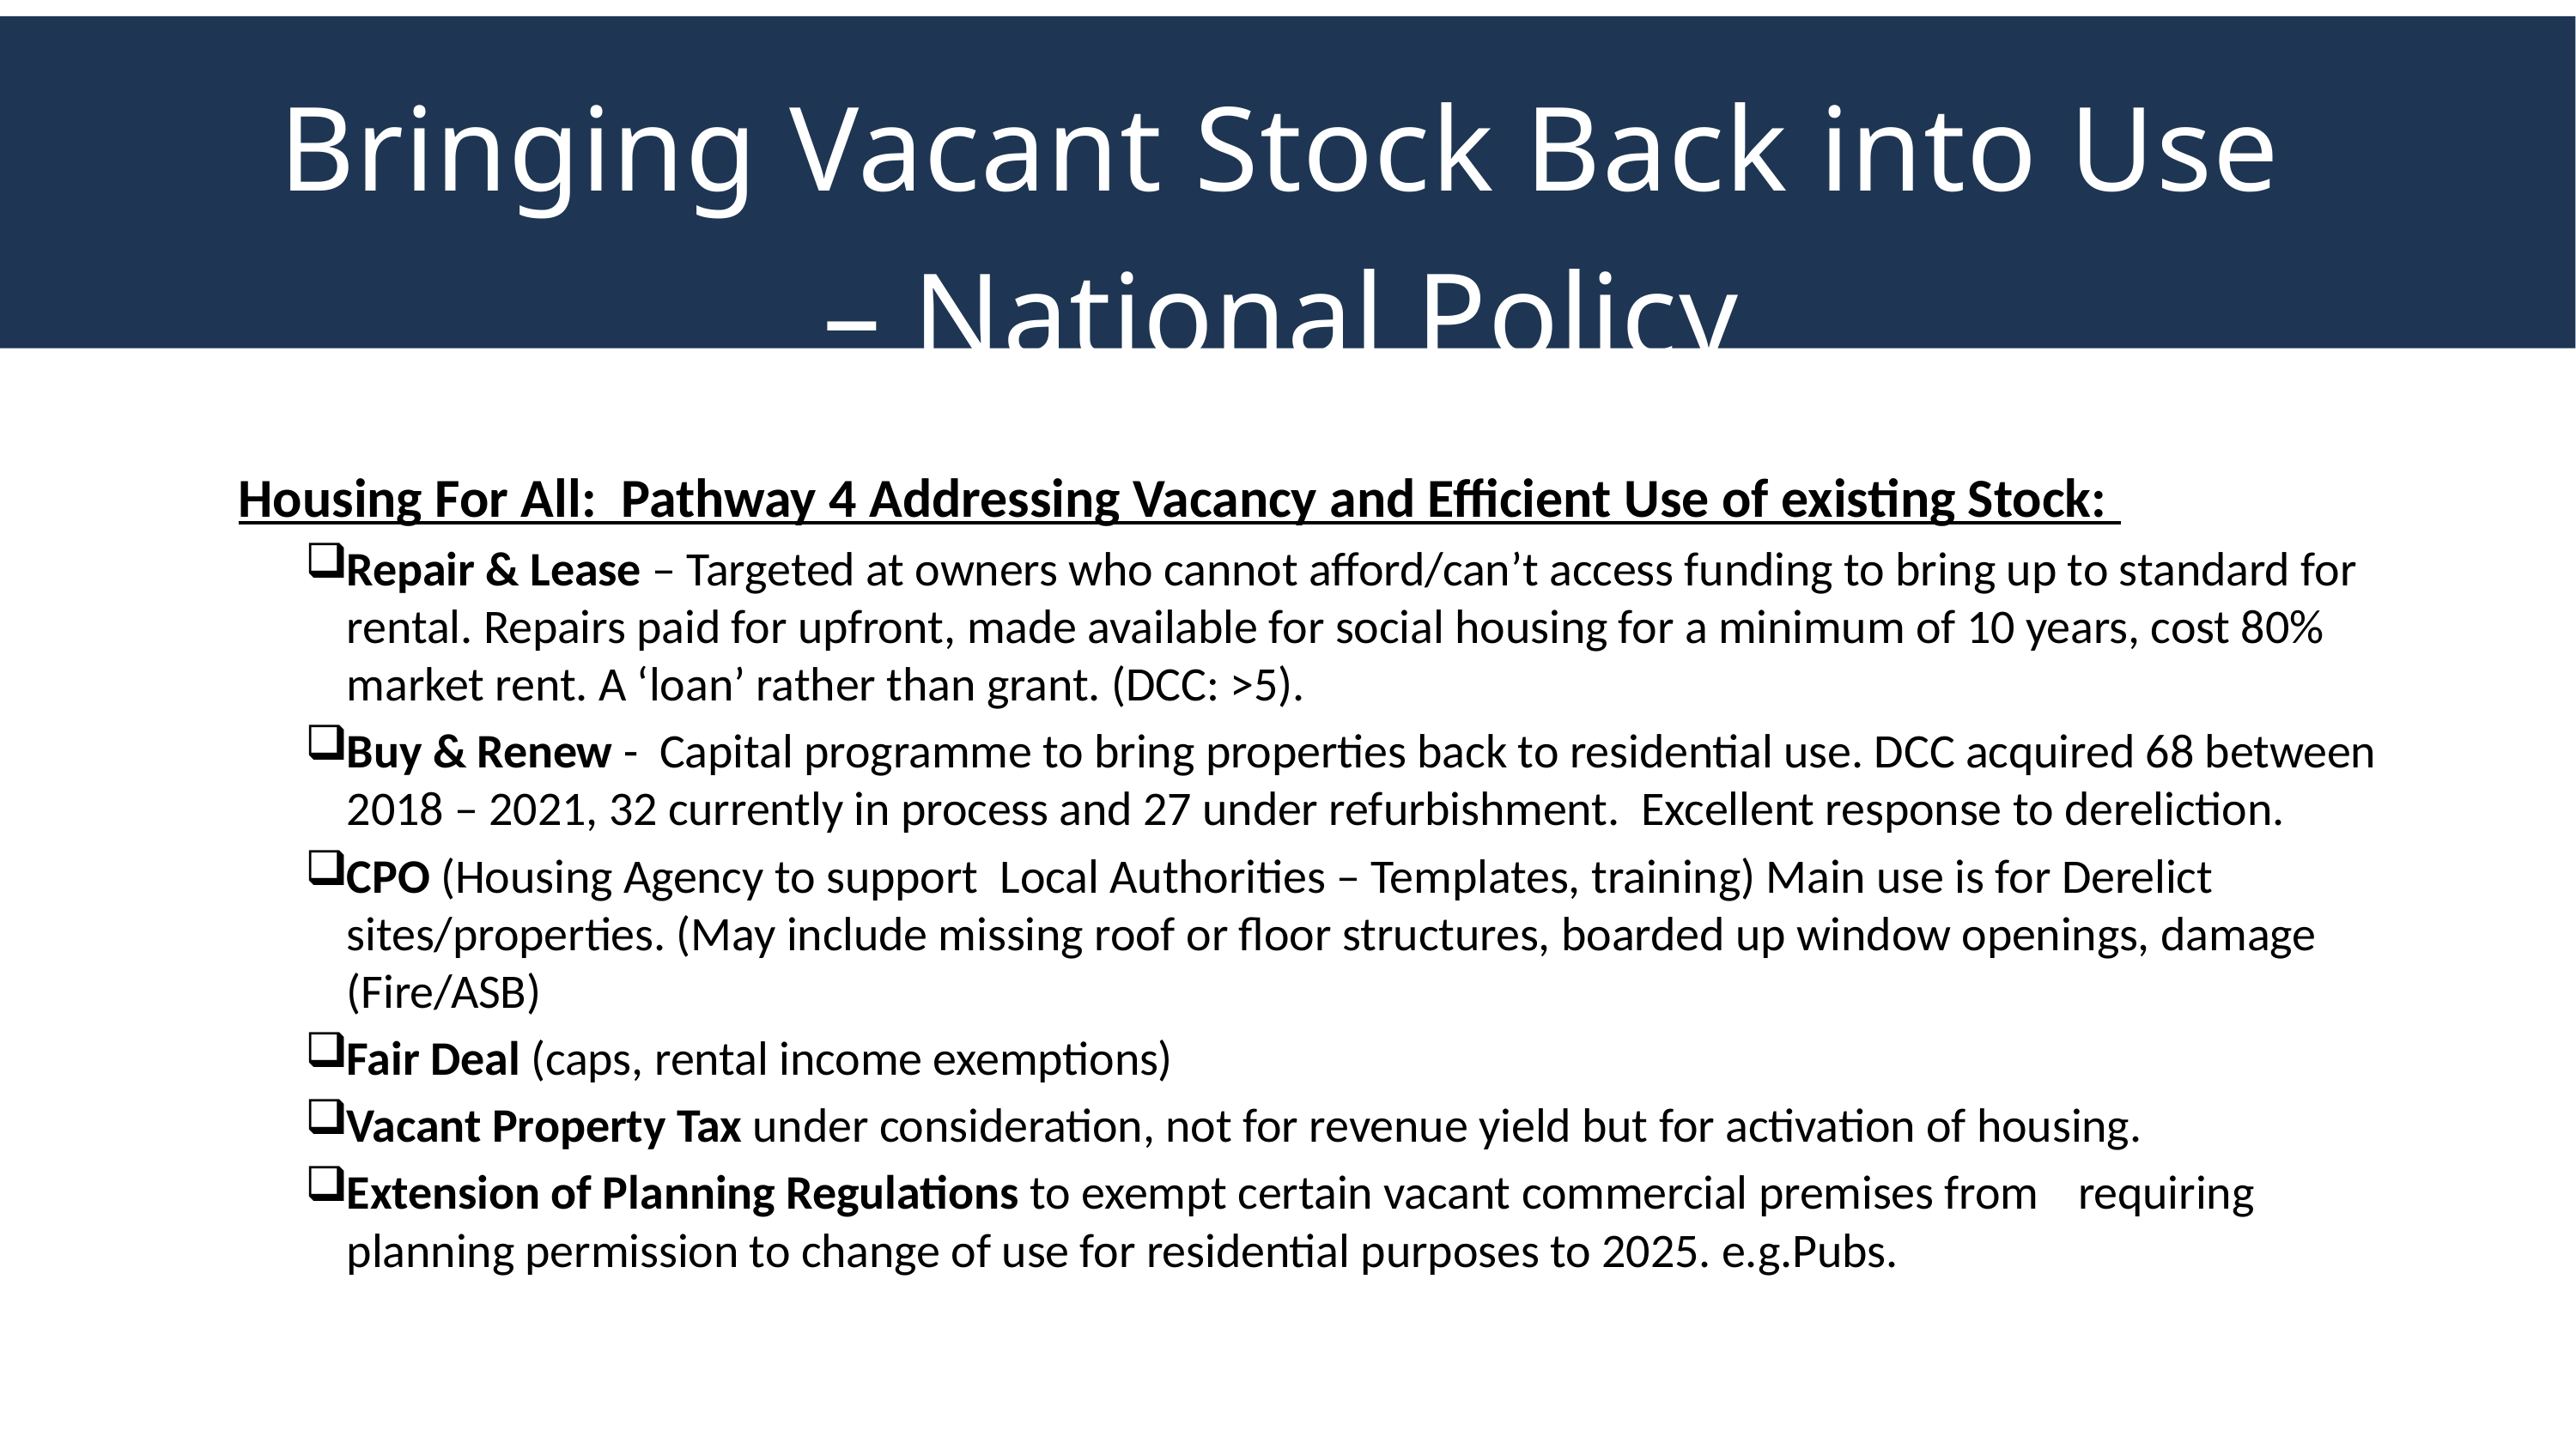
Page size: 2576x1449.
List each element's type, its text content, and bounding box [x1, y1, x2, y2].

text_box Bringing Vacant Stock Back into Use – National Policy [278, 48, 2284, 381]
text_box [0, 15, 2576, 349]
list Housing For All: Pathway 4 Addressing Vacancy and Efficient Use of existing Stock: Repair & Lease – Targeted at owners who cannot afford/can’t access funding to bring up to standard for rental. Repairs paid for upfront, made available for social housing for a minimum of 10 years, cost 80% market rent. A ‘loan’ rather than grant. (DCC: >5). Buy & Renew - Capital programme to bring properties back to residential use. DCC acquired 68 between 2018 – 2021, 32 currently in process and 27 under refurbishment. Excellent response to dereliction. CPO (Housing Agency to support Local Authorities – Templates, training) Main use is for Derelict sites/properties. (May include missing roof or floor structures, boarded up window openings, damage (Fire/ASB) Fair Deal (caps, rental income exemptions) Vacant Property Tax under consideration, not for revenue yield but for activation of housing. Extension of Planning Regulations to exempt certain vacant commercial premises from requiring planning permission to change of use for residential purposes to 2025. e.g.Pubs. [225, 456, 2394, 1304]
